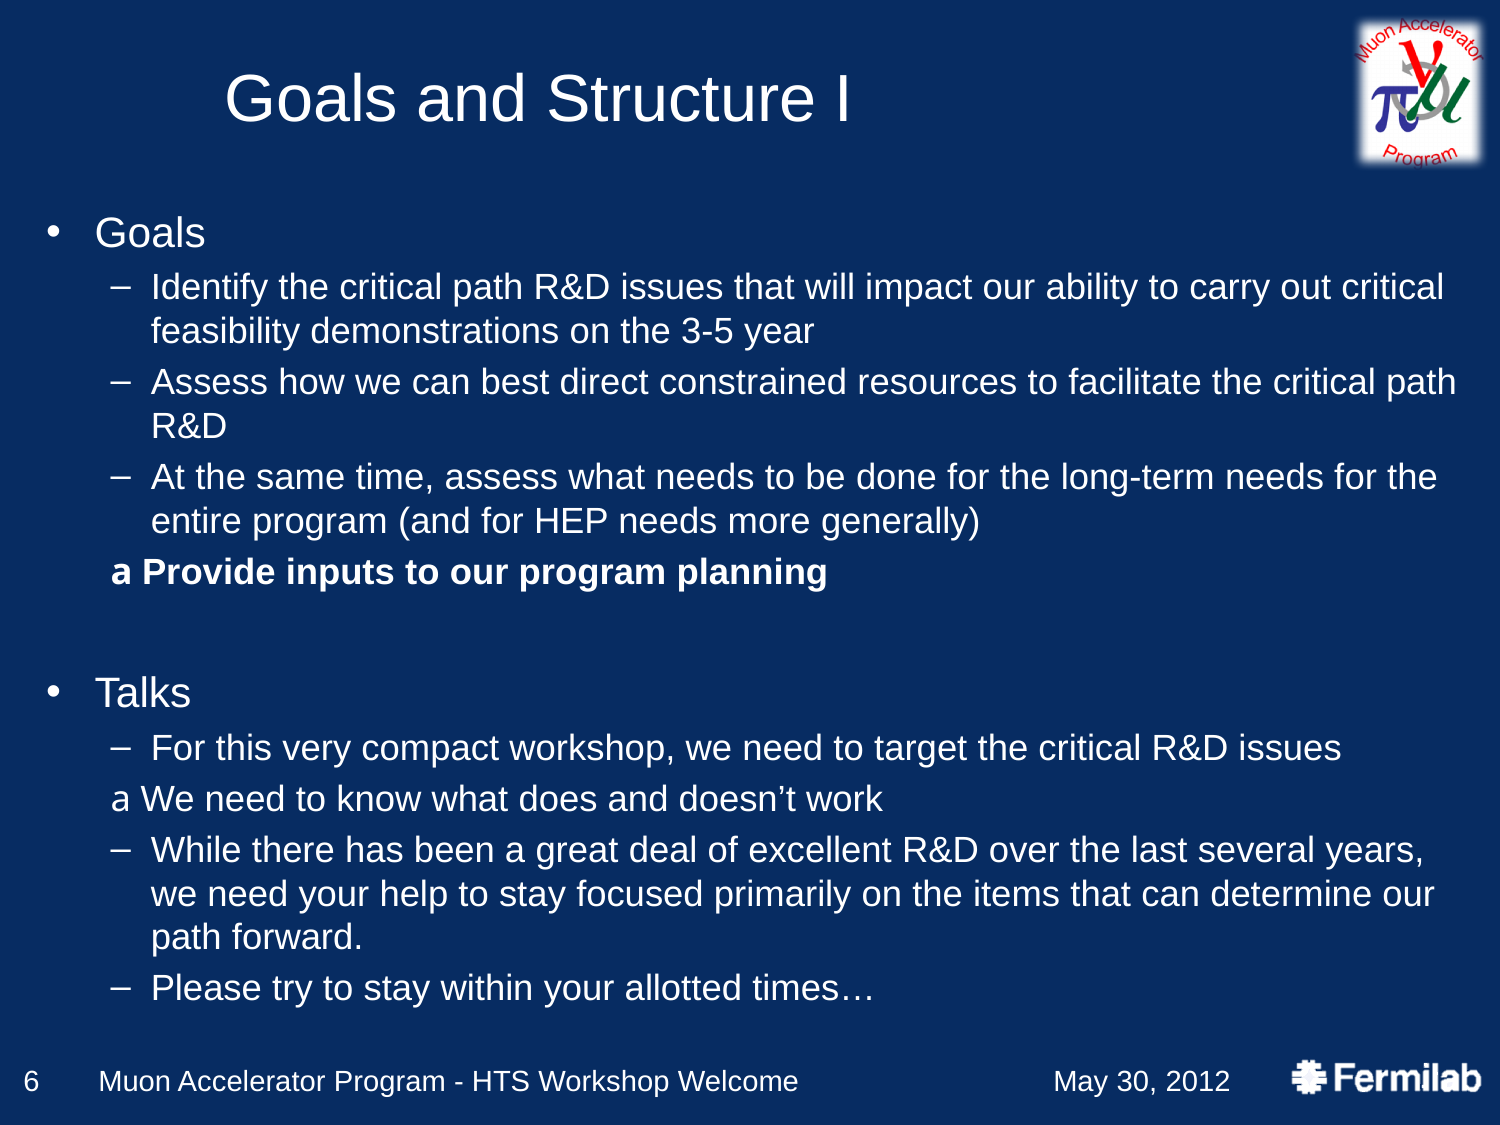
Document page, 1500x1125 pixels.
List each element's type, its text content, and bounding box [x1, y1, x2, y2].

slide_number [965, 1050, 1246, 1111]
footer Muon Accelerator Program - HTS Workshop Welcome [84, 1050, 965, 1110]
title Goals and Structure I [209, 17, 1355, 171]
picture [1355, 15, 1488, 171]
slide_number 6 [8, 1050, 84, 1110]
list Goals Identify the critical path R&D issues that will impact our ability to carry out critical feasibility demonstrations on the 3-5 year Assess how we can best direct constrained resources to facilitate the critical path R&D At the same time, assess what needs to be done for the long-term needs for the entire program (and for HEP needs more generally) a Provide inputs to our program planning Talks For this very compact workshop, we need to target the critical R&D issues a We need to know what does and doesn’t work While there has been a great deal of excellent R&D over the last several years, we need your help to stay focused primarily on the items that can determine our path forward. Please try to stay within your allotted times… [31, 197, 1484, 1019]
